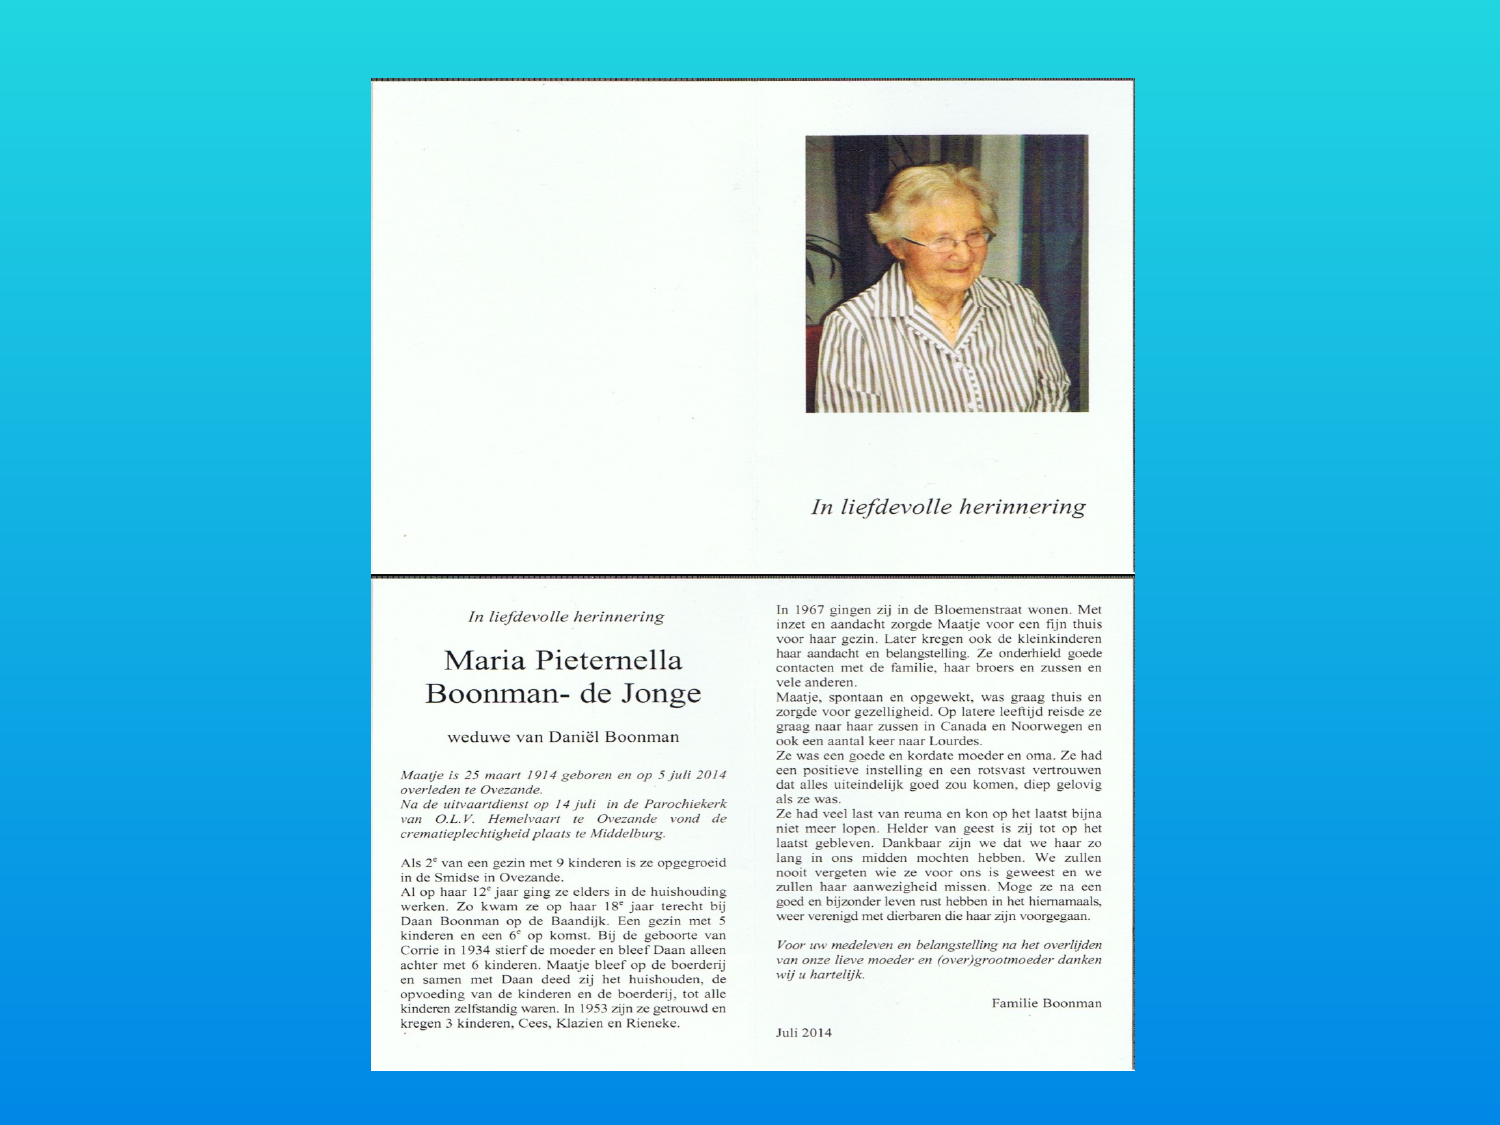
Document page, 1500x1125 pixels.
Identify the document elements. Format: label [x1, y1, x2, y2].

picture [0, 77, 1500, 1071]
